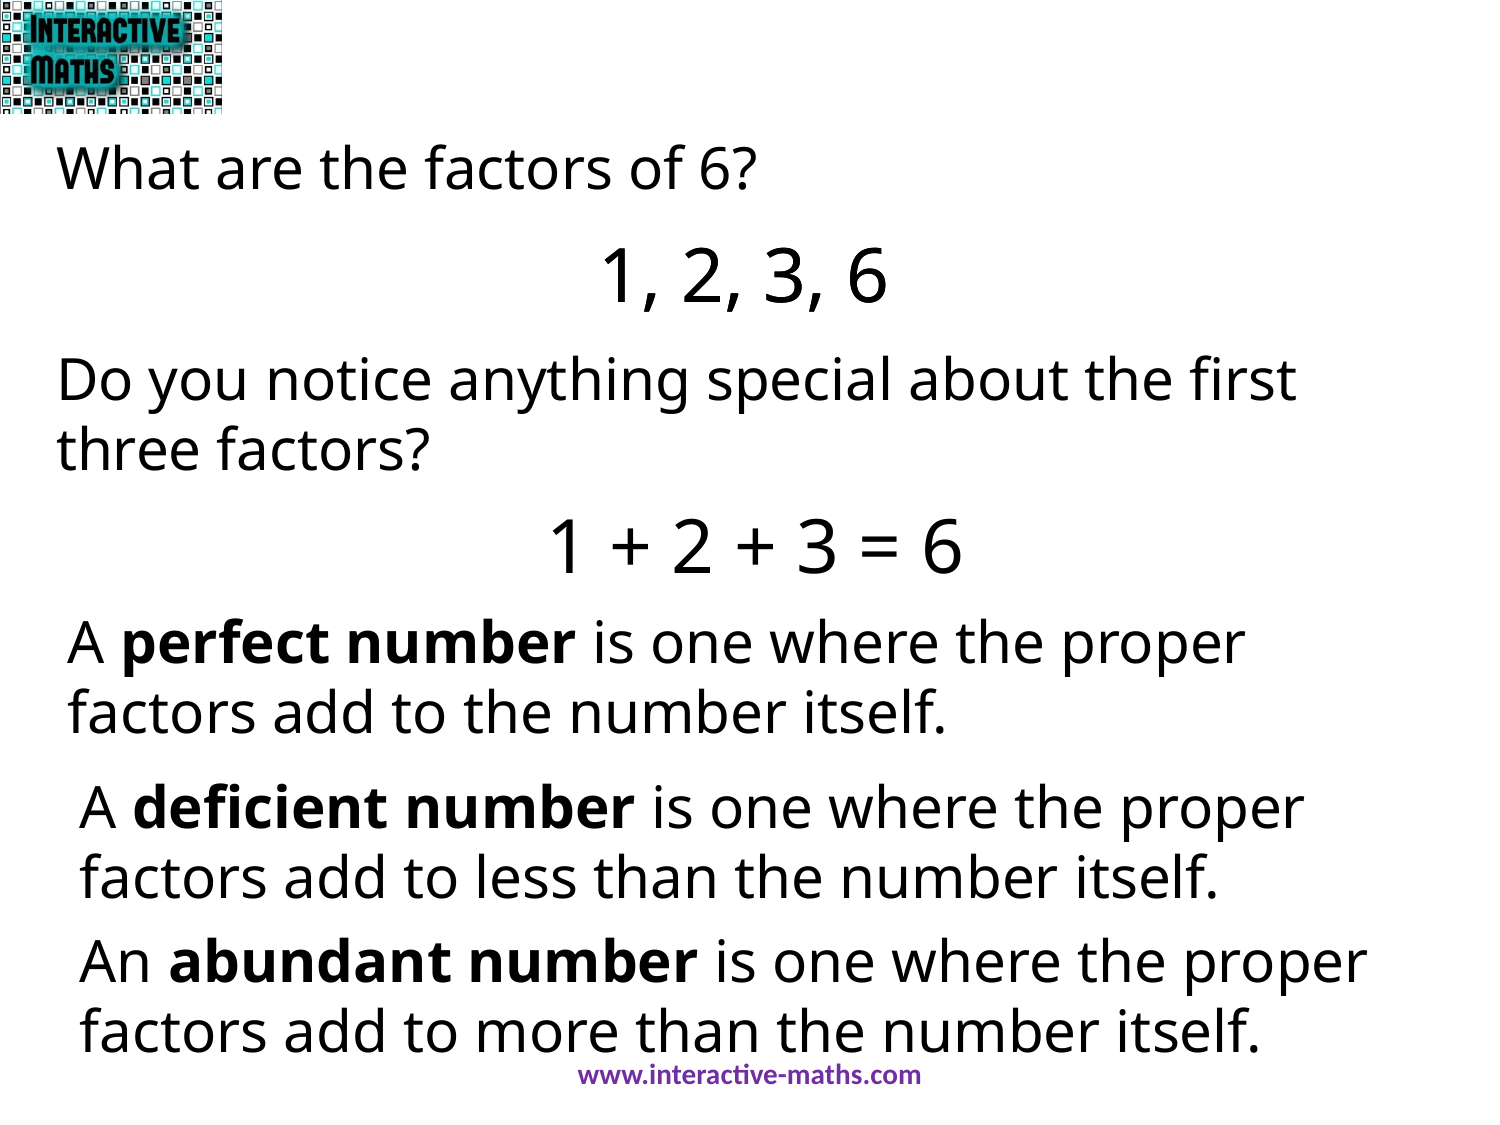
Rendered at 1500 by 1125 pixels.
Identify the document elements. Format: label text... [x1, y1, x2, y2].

picture [0, 0, 222, 114]
text_box A deficient number is one where the proper factors add to less than the number itself. [64, 763, 1471, 916]
text_box A perfect number is one where the proper factors add to the number itself. [53, 597, 1459, 753]
text_box What are the factors of 6? [41, 124, 1447, 209]
text_box An abundant number is one where the proper factors add to more than the number itself. [64, 916, 1471, 1072]
footer www.interactive-maths.com [512, 1042, 988, 1103]
text_box 1 + 2 + 3 = 6 [53, 491, 1459, 597]
text_box Do you notice anything special about the first three factors? [41, 334, 1447, 490]
text_box 1, 2, 3, 6 [41, 219, 1447, 325]
